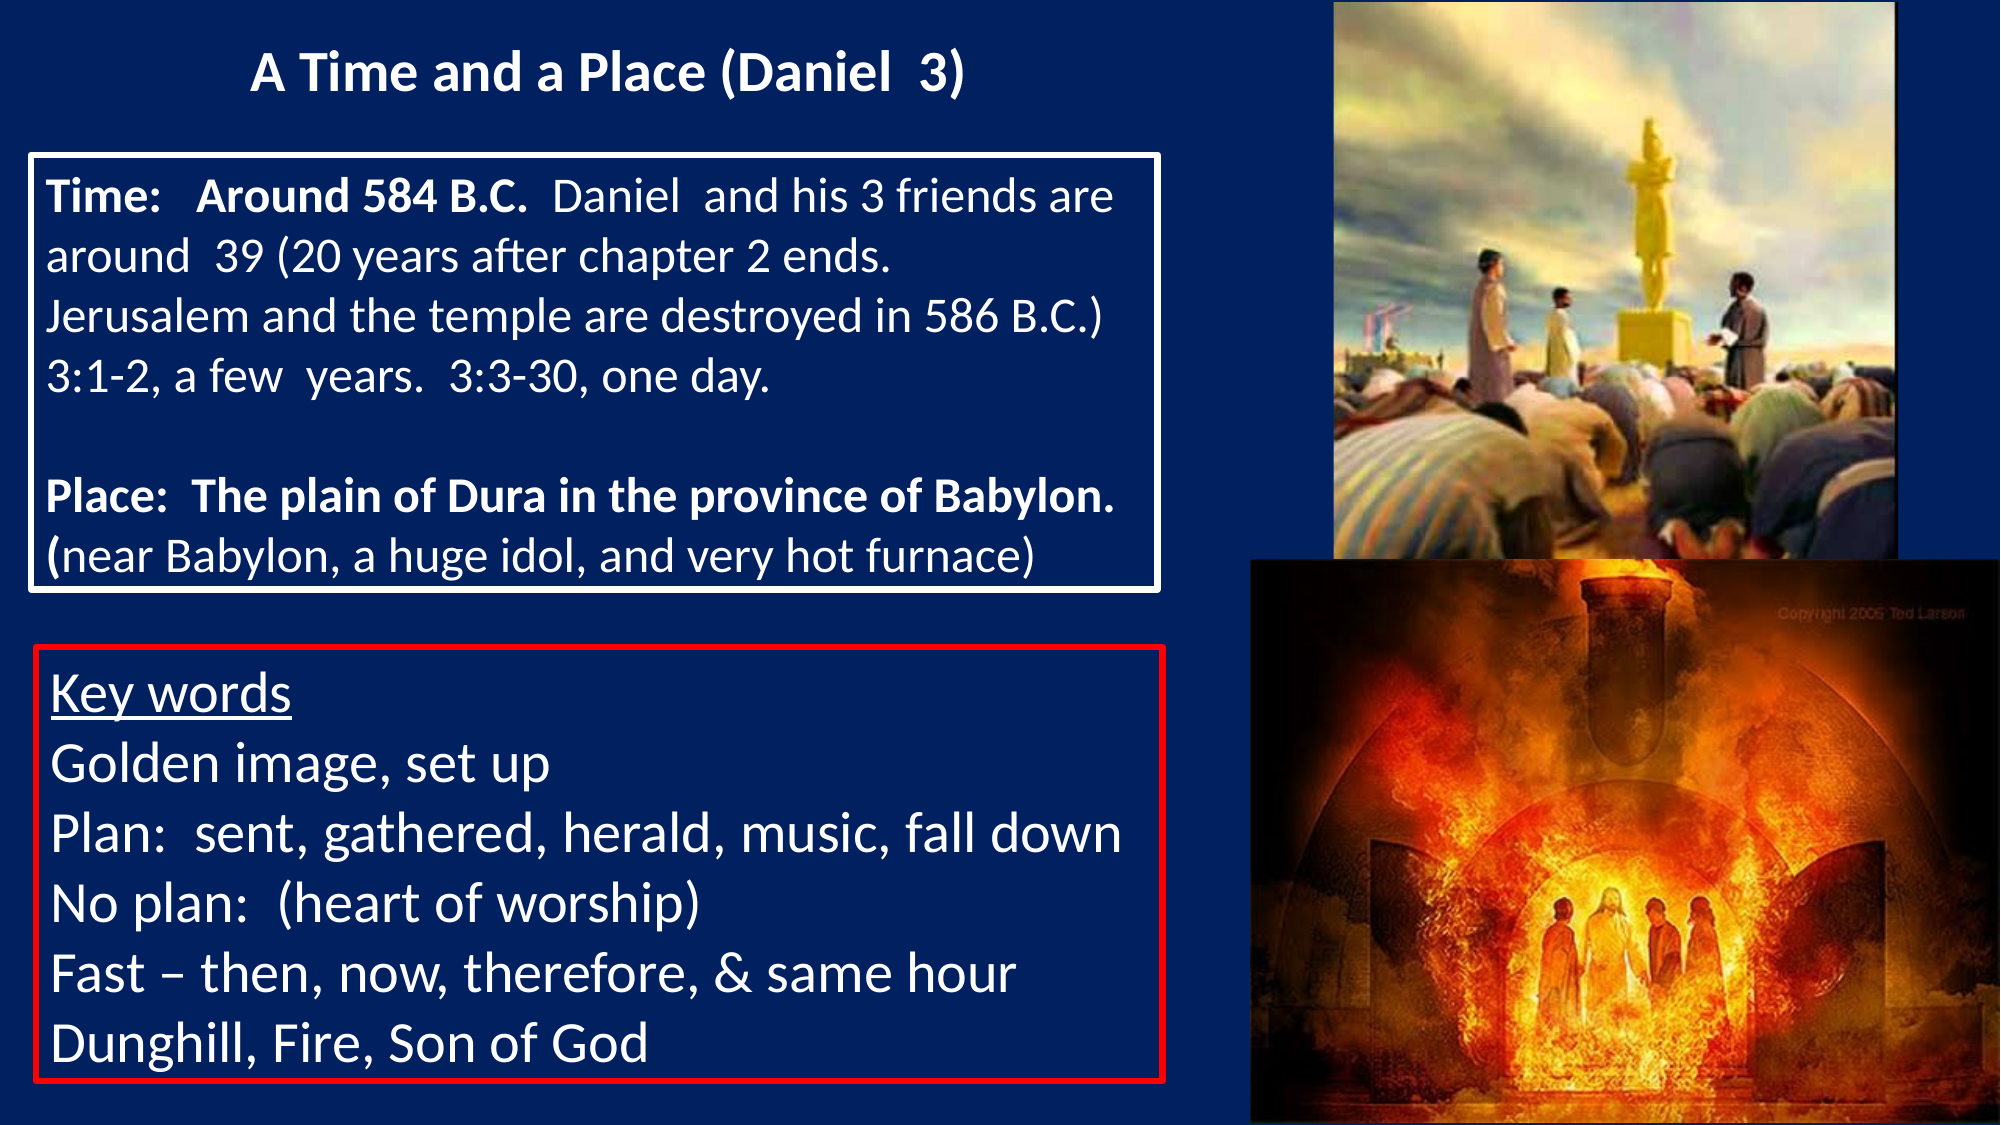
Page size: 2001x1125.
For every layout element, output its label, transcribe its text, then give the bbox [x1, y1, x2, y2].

text_box Time: Around 584 B.C. Daniel and his 3 friends are around 39 (20 years after chapter 2 ends. Jerusalem and the temple are destroyed in 586 B.C.) 3:1-2, a few years. 3:3-30, one day. Place: The plain of Dura in the province of Babylon. (near Babylon, a huge idol, and very hot furnace) [30, 154, 1158, 590]
picture [1249, 2, 2000, 1123]
text_box Key words Golden image, set up Plan: sent, gathered, herald, music, fall down No plan: (heart of worship) Fast – then, now, therefore, & same hour Dunghill, Fire, Son of God [35, 646, 1163, 1082]
text_box A Time and a Place (Daniel 3) [236, 25, 982, 111]
text_box [975, 537, 1025, 588]
